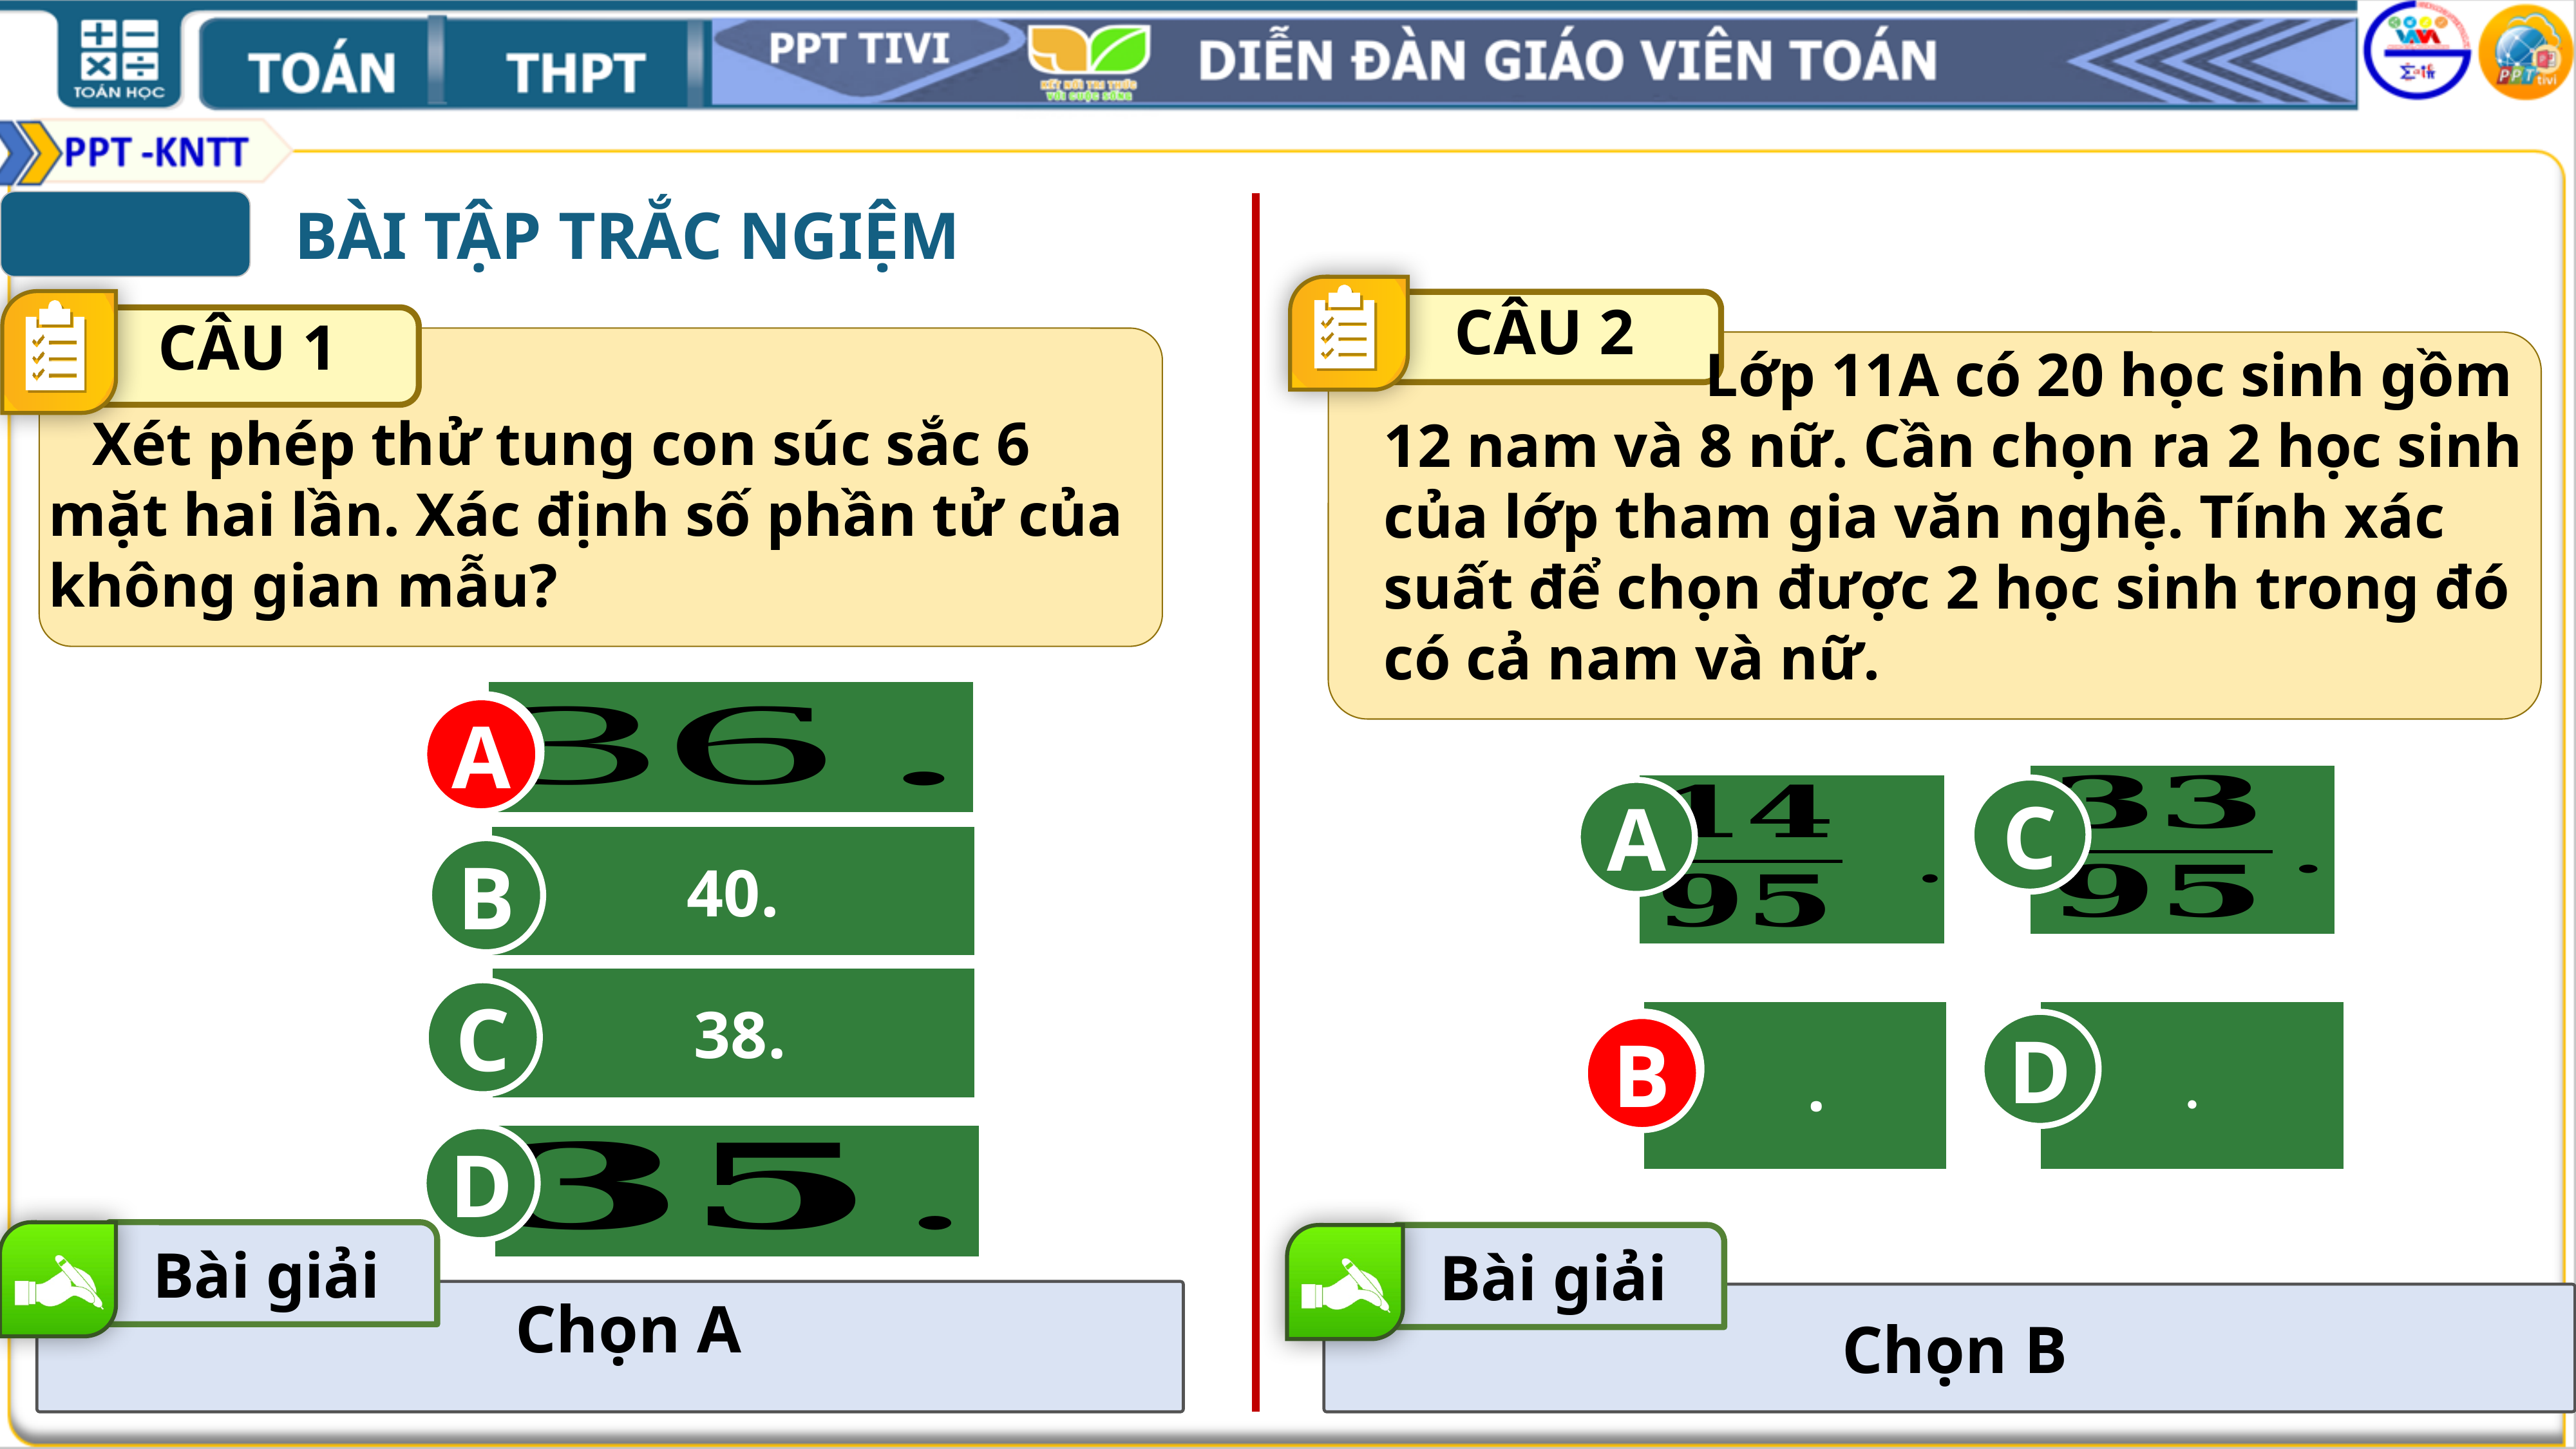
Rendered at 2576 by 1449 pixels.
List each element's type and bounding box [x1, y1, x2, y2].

text_box [1290, 276, 2541, 719]
picture [0, 0, 2576, 1449]
text_box [0, 1222, 1184, 1412]
text_box [1577, 765, 2345, 1170]
text_box [423, 681, 979, 1222]
text_box [1287, 1225, 2575, 1412]
text_box [0, 190, 2078, 278]
text_box [2, 291, 1162, 647]
